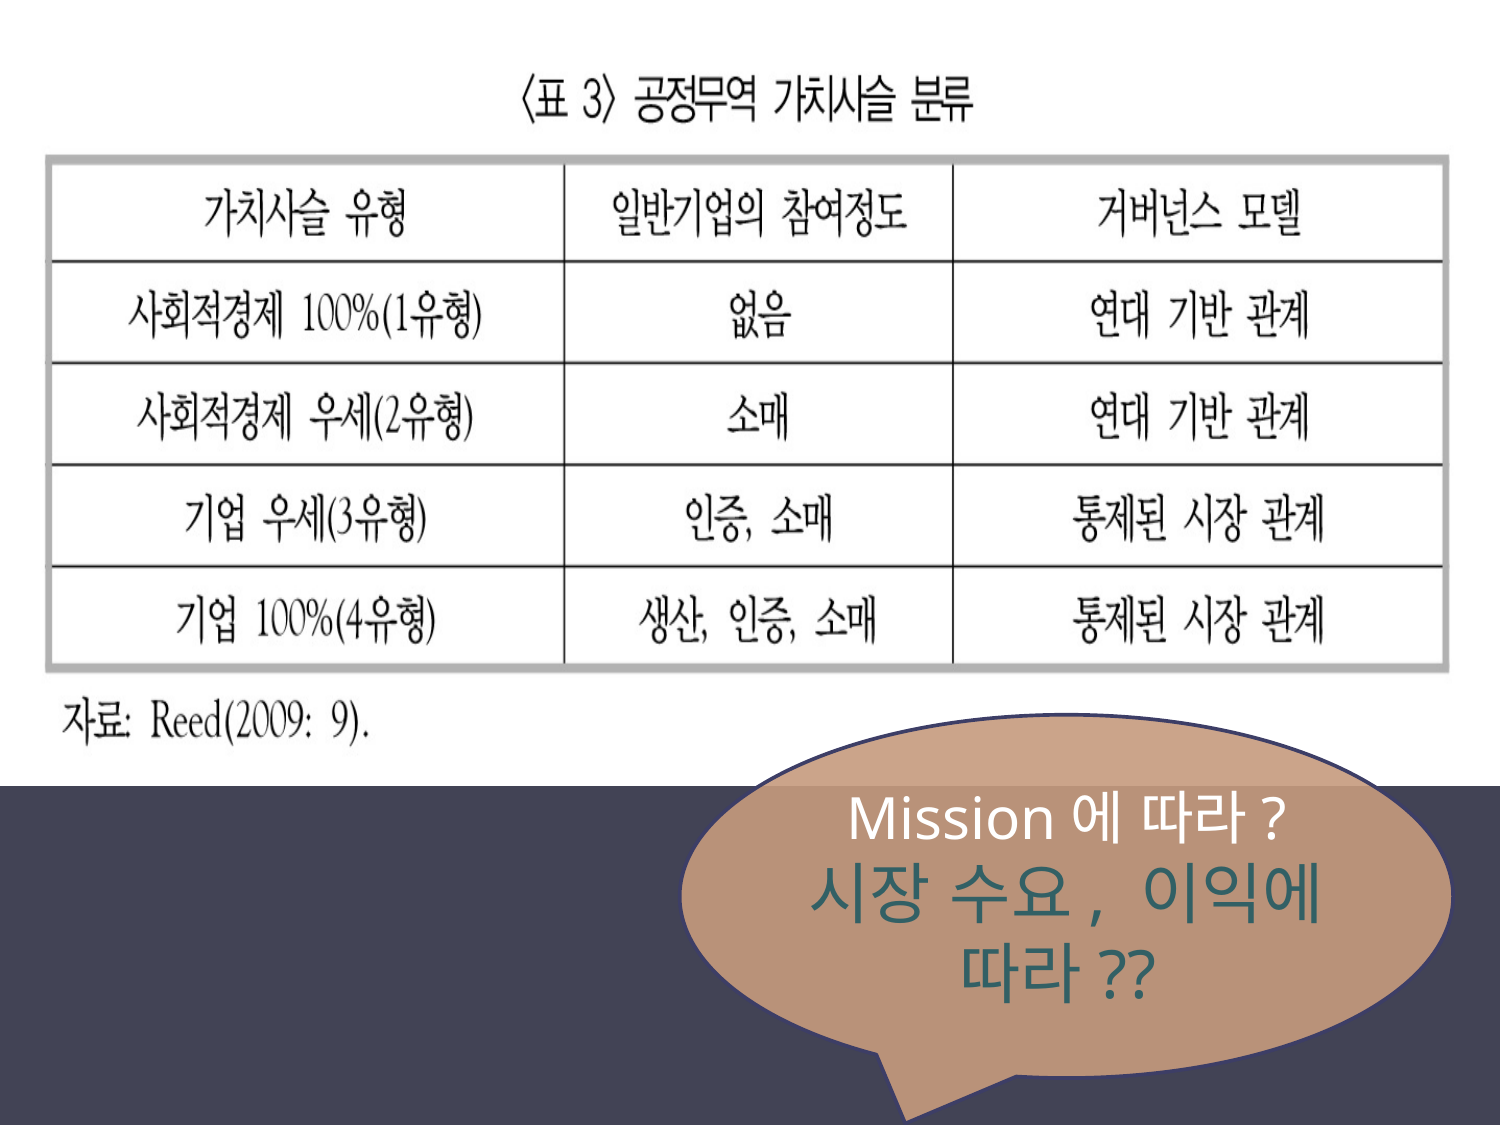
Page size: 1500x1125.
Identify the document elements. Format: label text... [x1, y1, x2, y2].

picture [0, 0, 1500, 786]
text_box Mission에 따라? 시장 수요, 이익에 따라?? [677, 786, 1455, 1125]
